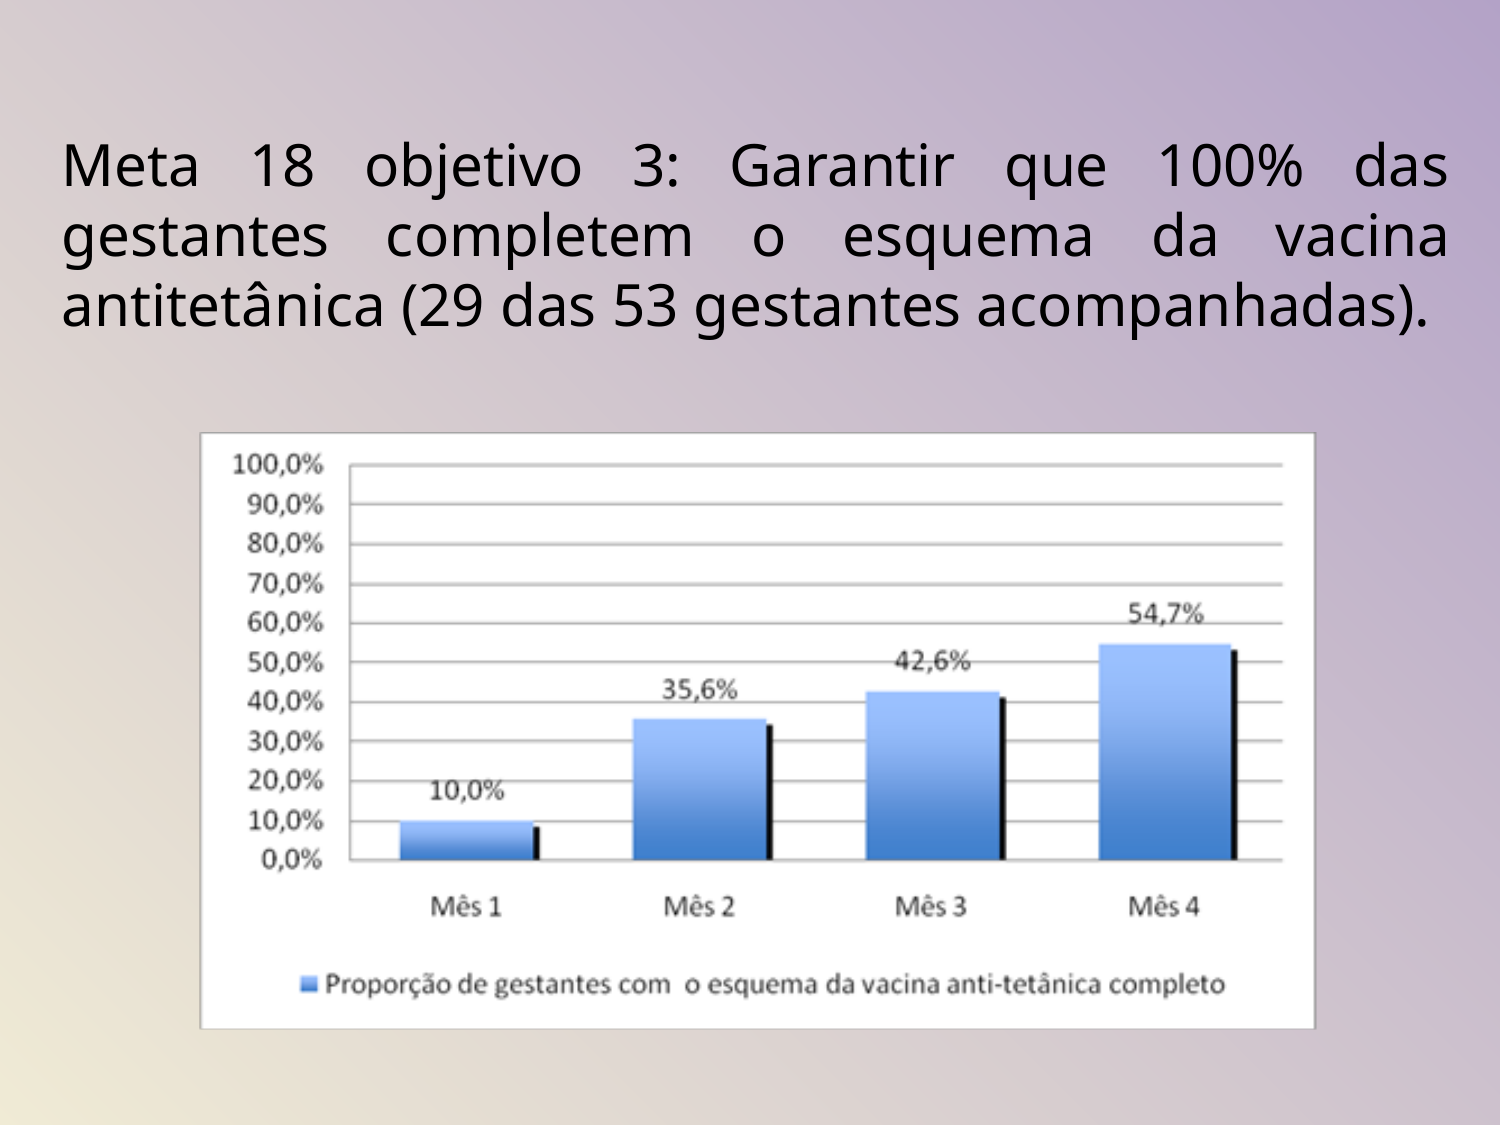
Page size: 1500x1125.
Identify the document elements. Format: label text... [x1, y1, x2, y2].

picture [198, 432, 1320, 1033]
title Meta 18 objetivo 3: Garantir que 100% das gestantes completem o esquema da vacina antitetânica (29 das 53 gestantes acompanhadas). [46, 44, 1466, 352]
